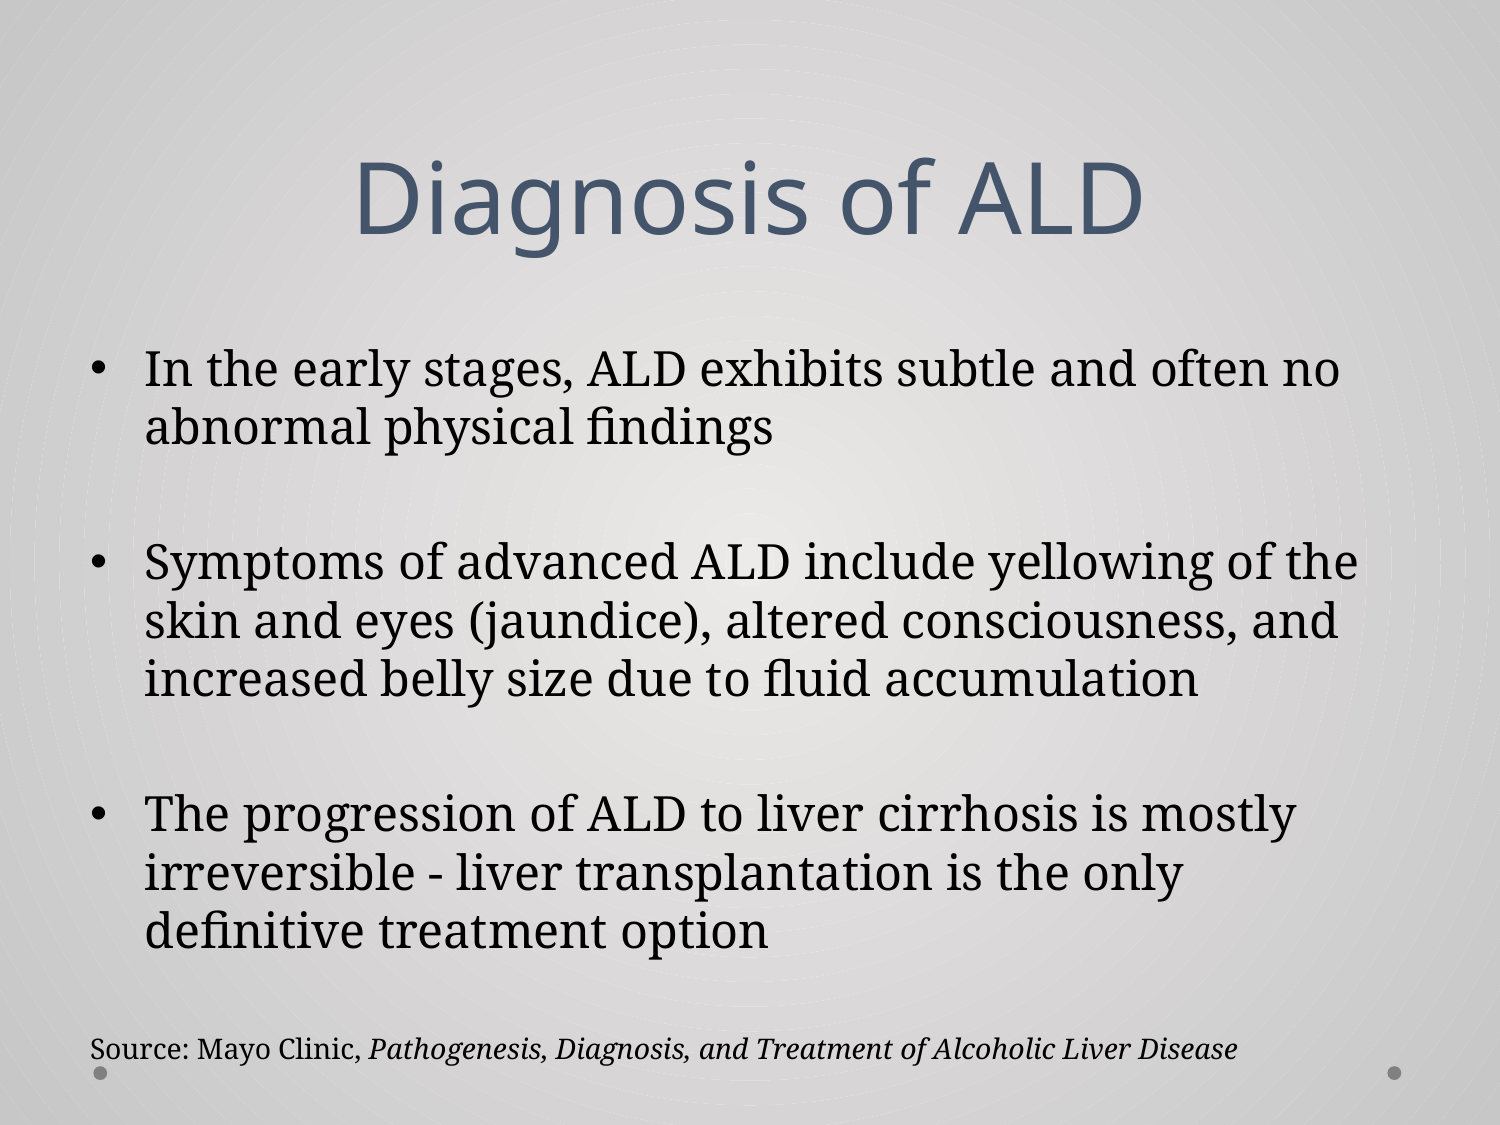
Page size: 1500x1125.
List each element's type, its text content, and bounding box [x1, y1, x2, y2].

title Diagnosis of ALD [75, 0, 1425, 262]
list In the early stages, ALD exhibits subtle and often no abnormal physical findings Symptoms of advanced ALD include yellowing of the skin and eyes (jaundice), altered consciousness, and increased belly size due to fluid accumulation The progression of ALD to liver cirrhosis is mostly irreversible - liver transplantation is the only definitive treatment option Source: Mayo Clinic, Pathogenesis, Diagnosis, and Treatment of Alcoholic Liver Disease [75, 262, 1425, 1075]
